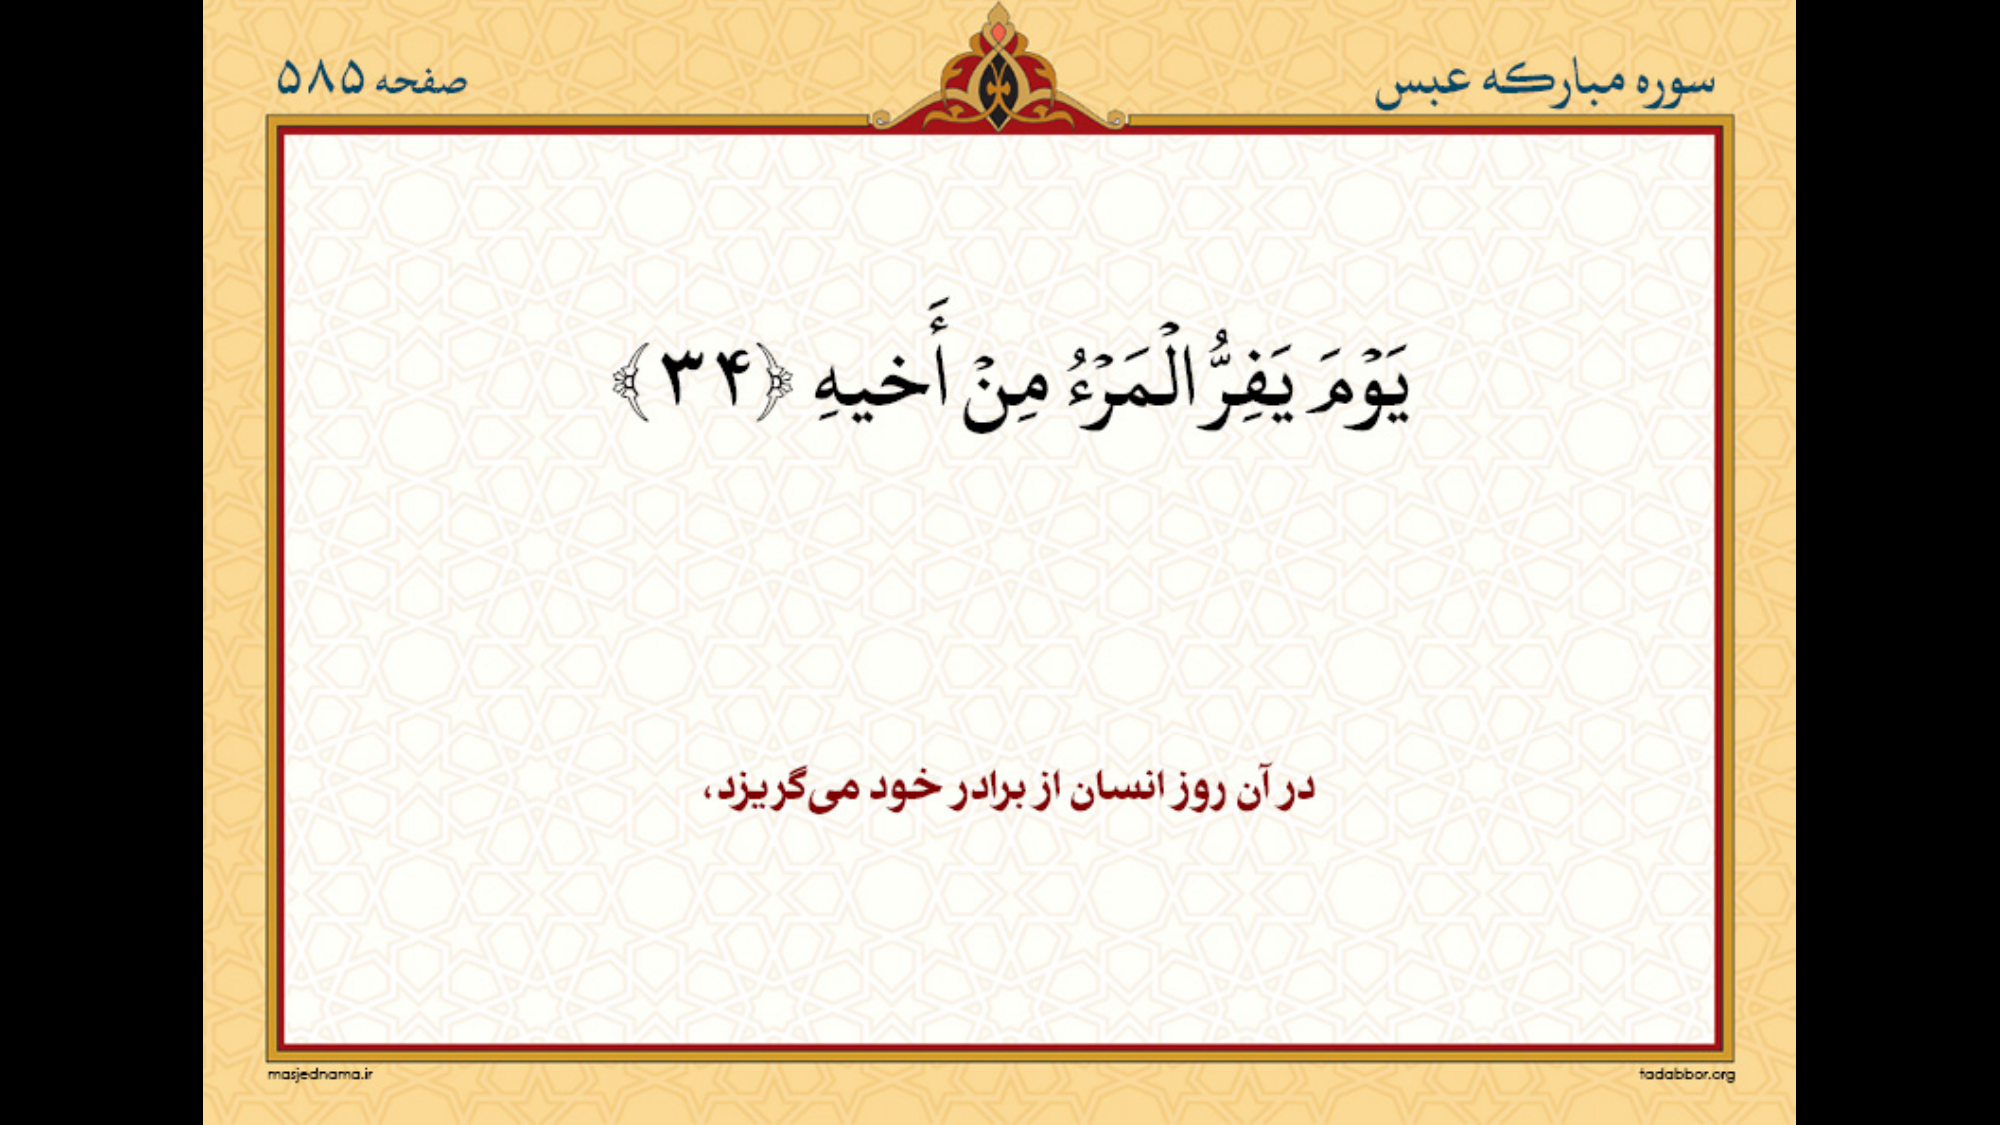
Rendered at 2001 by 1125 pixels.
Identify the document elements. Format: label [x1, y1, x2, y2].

picture [203, 0, 1796, 1125]
